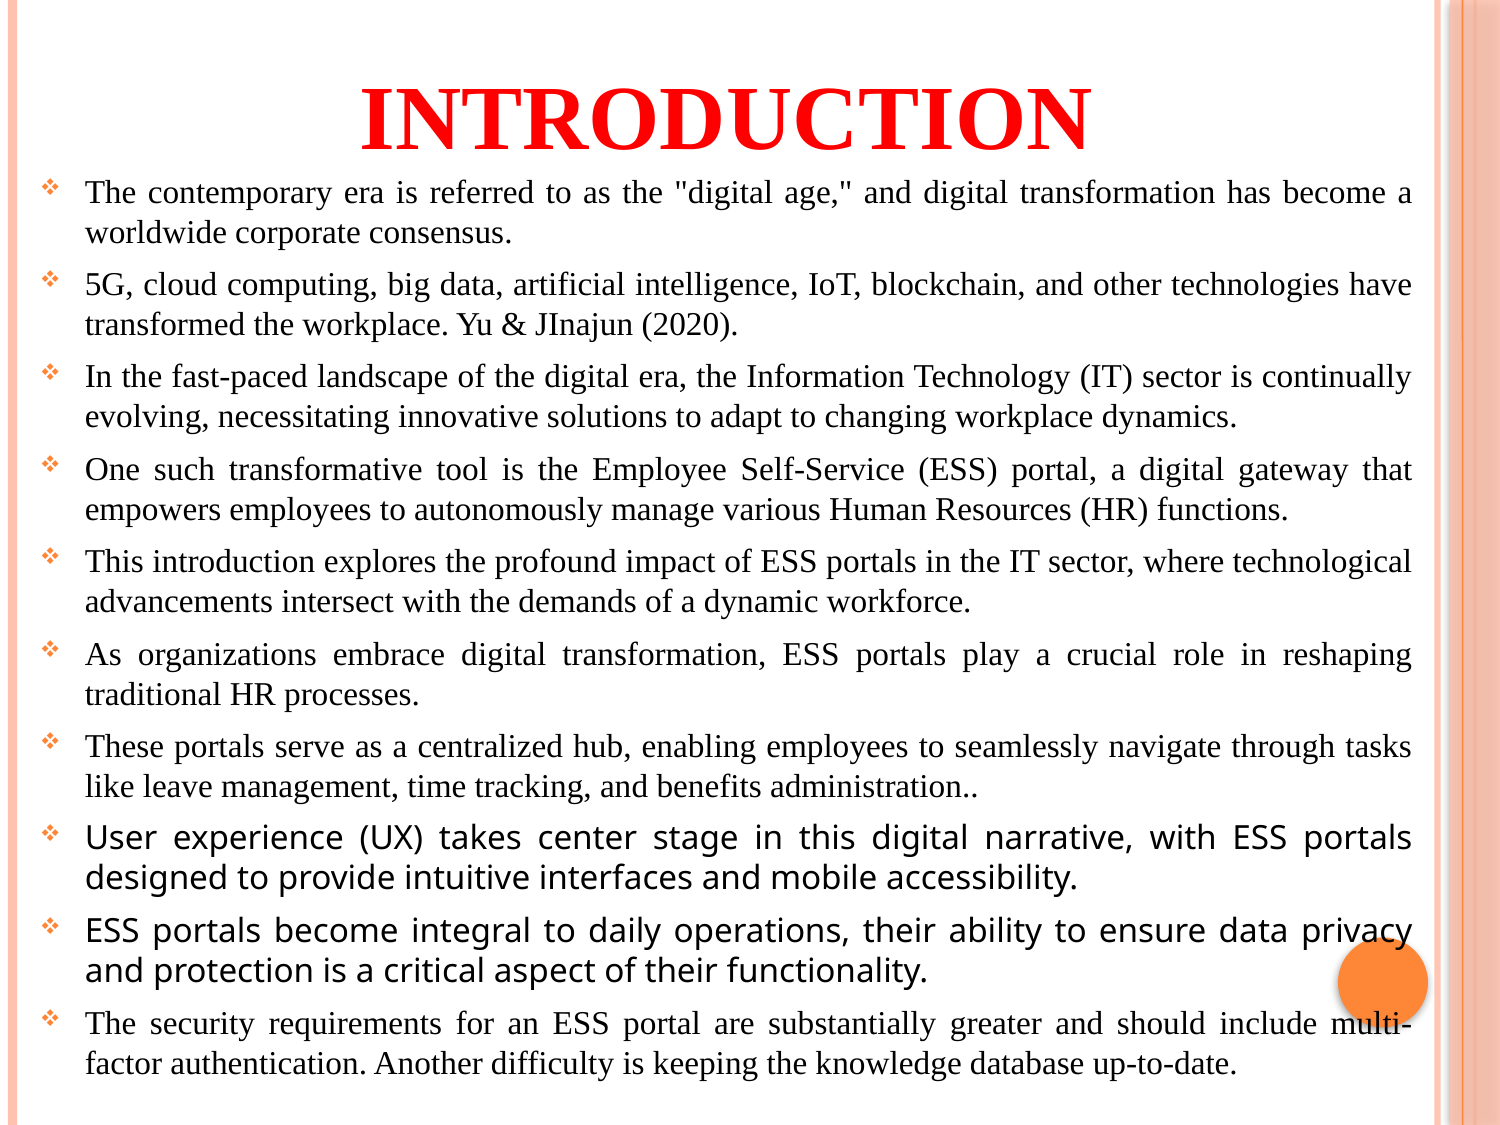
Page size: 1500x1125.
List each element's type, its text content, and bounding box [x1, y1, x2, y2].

title INTRODUCTION [41, 42, 1412, 162]
list The contemporary era is referred to as the "digital age," and digital transformation has become a worldwide corporate consensus. 5G, cloud computing, big data, artificial intelligence, IoT, blockchain, and other technologies have transformed the workplace. Yu & JInajun (2020). In the fast-paced landscape of the digital era, the Information Technology (IT) sector is continually evolving, necessitating innovative solutions to adapt to changing workplace dynamics. One such transformative tool is the Employee Self-Service (ESS) portal, a digital gateway that empowers employees to autonomously manage various Human Resources (HR) functions. This introduction explores the profound impact of ESS portals in the IT sector, where technological advancements intersect with the demands of a dynamic workforce. As organizations embrace digital transformation, ESS portals play a crucial role in reshaping traditional HR processes. These portals serve as a centralized hub, enabling employees to seamlessly navigate through tasks like leave management, time tracking, and benefits administration.. User experience (UX) takes center stage in this digital narrative, with ESS portals designed to provide intuitive interfaces and mobile accessibility. ESS portals become integral to daily operations, their ability to ensure data privacy and protection is a critical aspect of their functionality. The security requirements for an ESS portal are substantially greater and should include multi-factor authentication. Another difficulty is keeping the knowledge database up-to-date. [24, 162, 1430, 1125]
